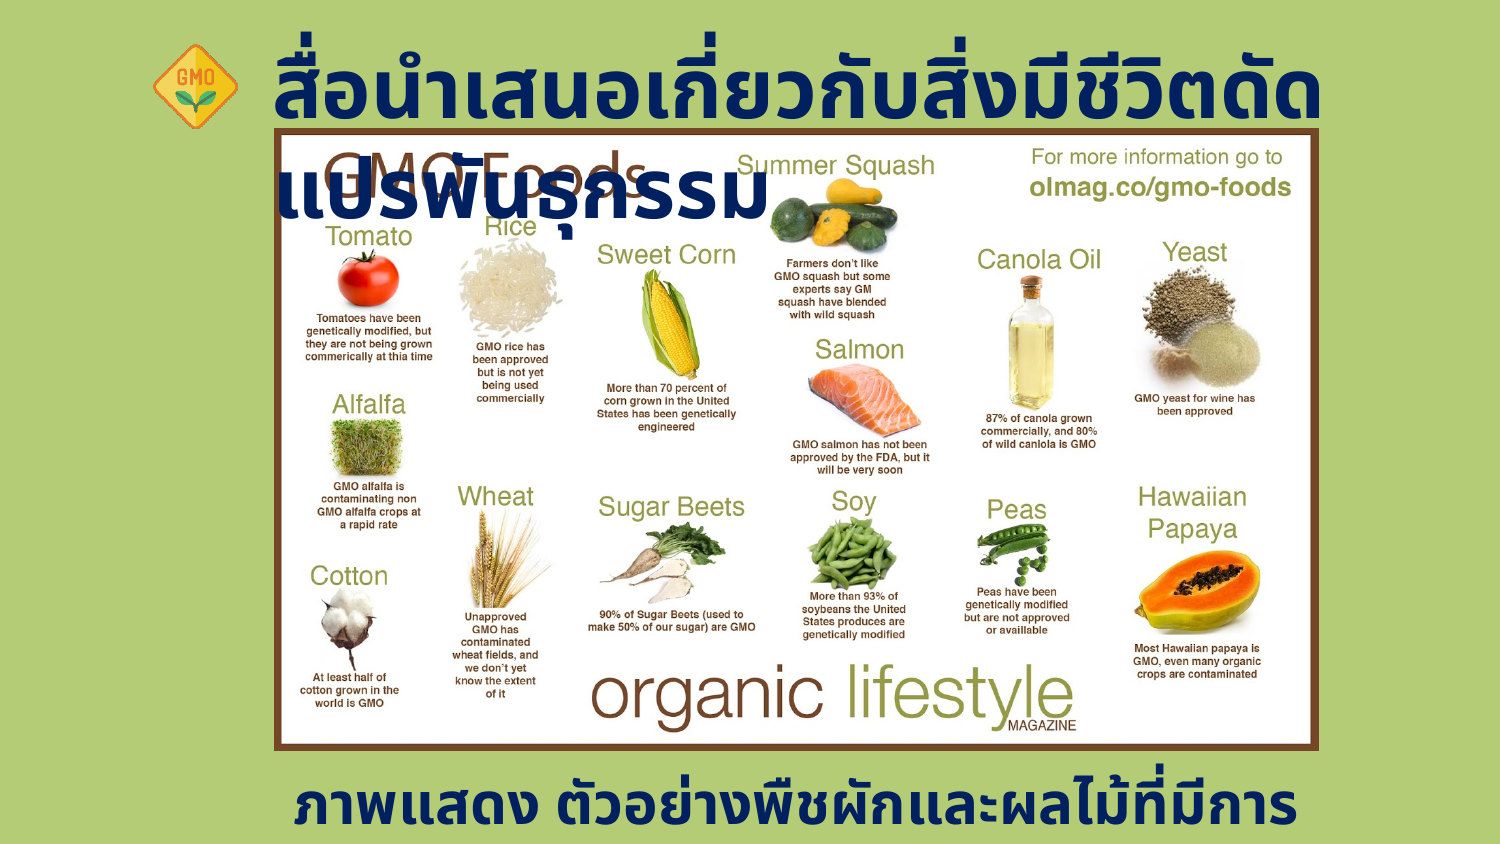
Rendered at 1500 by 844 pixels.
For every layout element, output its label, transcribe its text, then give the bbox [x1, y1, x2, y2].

picture [153, 44, 238, 129]
text_box ภาพแสดง ตัวอย่างพืชผักและผลไม้ที่มีการดัดแปรพันธุกรรม [274, 759, 1319, 844]
picture [274, 128, 1319, 751]
text_box สื่อนำเสนอเกี่ยวกับสิ่งมีชีวิตดัดแปรพันธุกรรม [257, 28, 1460, 244]
